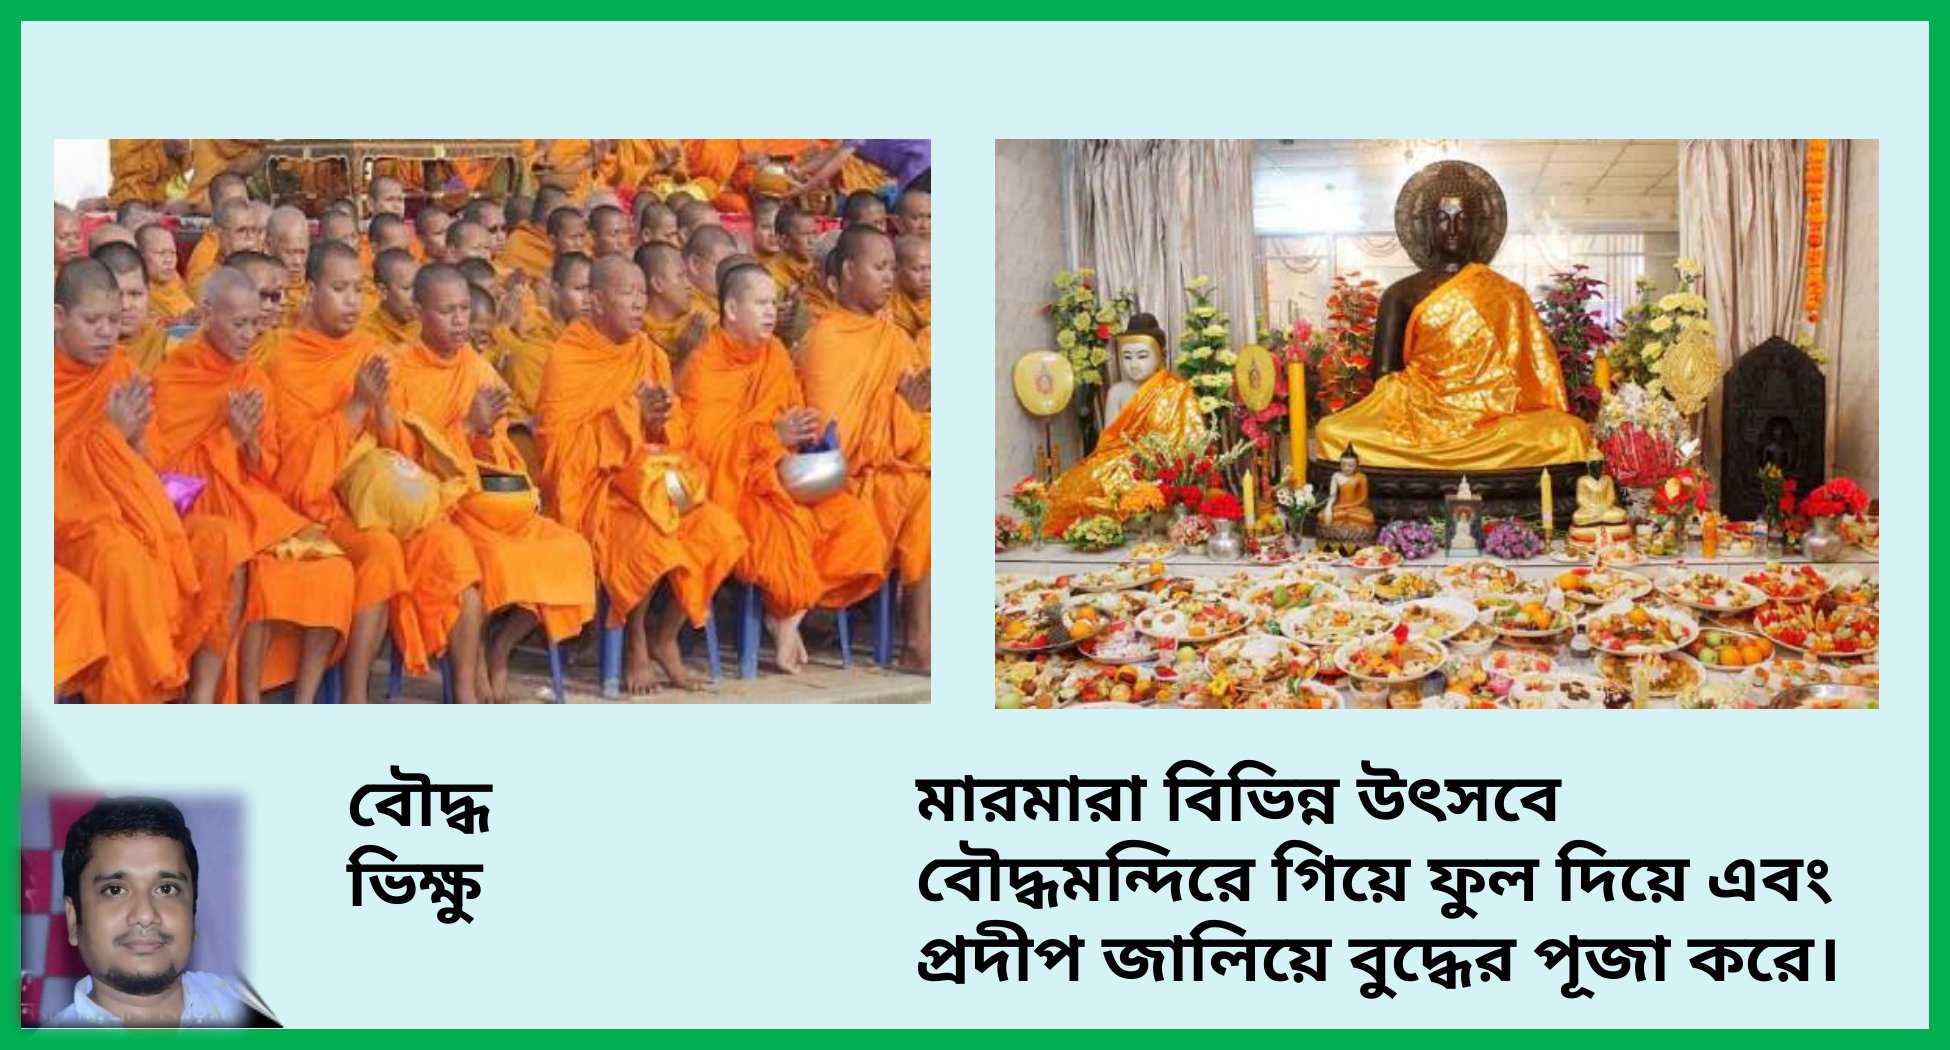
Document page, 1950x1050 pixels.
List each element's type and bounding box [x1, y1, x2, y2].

text_box [0, 0, 1950, 1050]
picture [4, 16, 1930, 1044]
